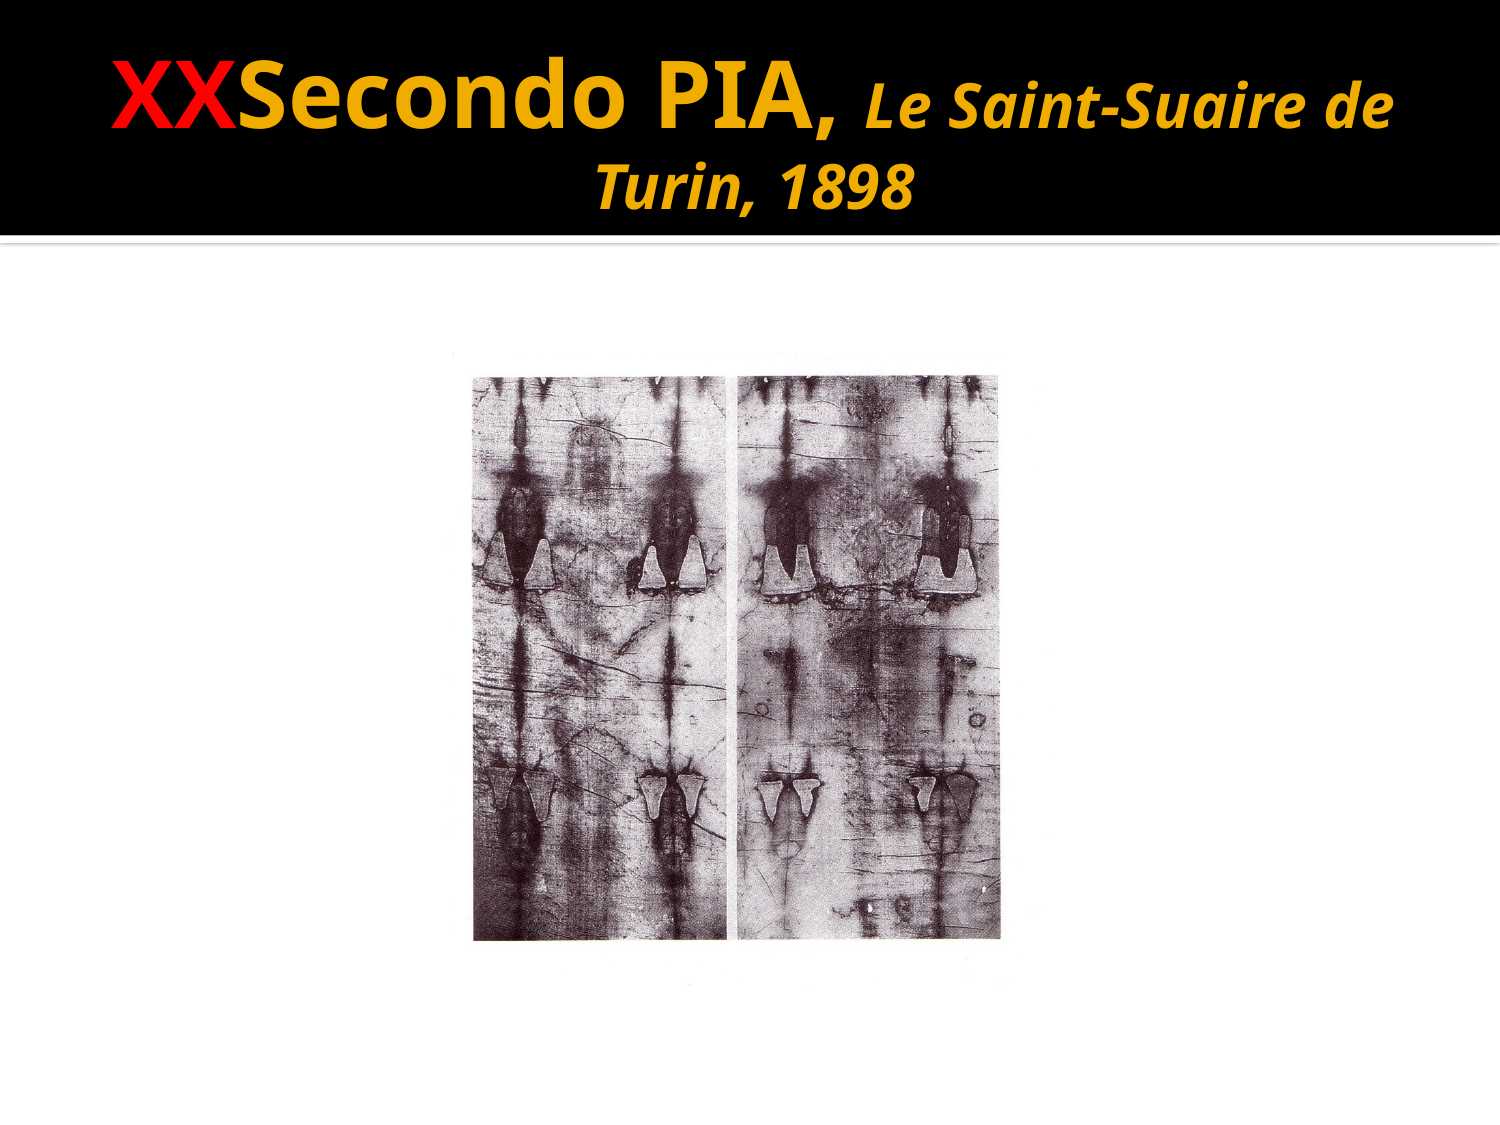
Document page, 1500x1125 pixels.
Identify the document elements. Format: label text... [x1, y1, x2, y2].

title XXSecondo PIA, Le Saint-Suaire de Turin, 1898 [75, 25, 1425, 231]
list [443, 352, 1056, 989]
